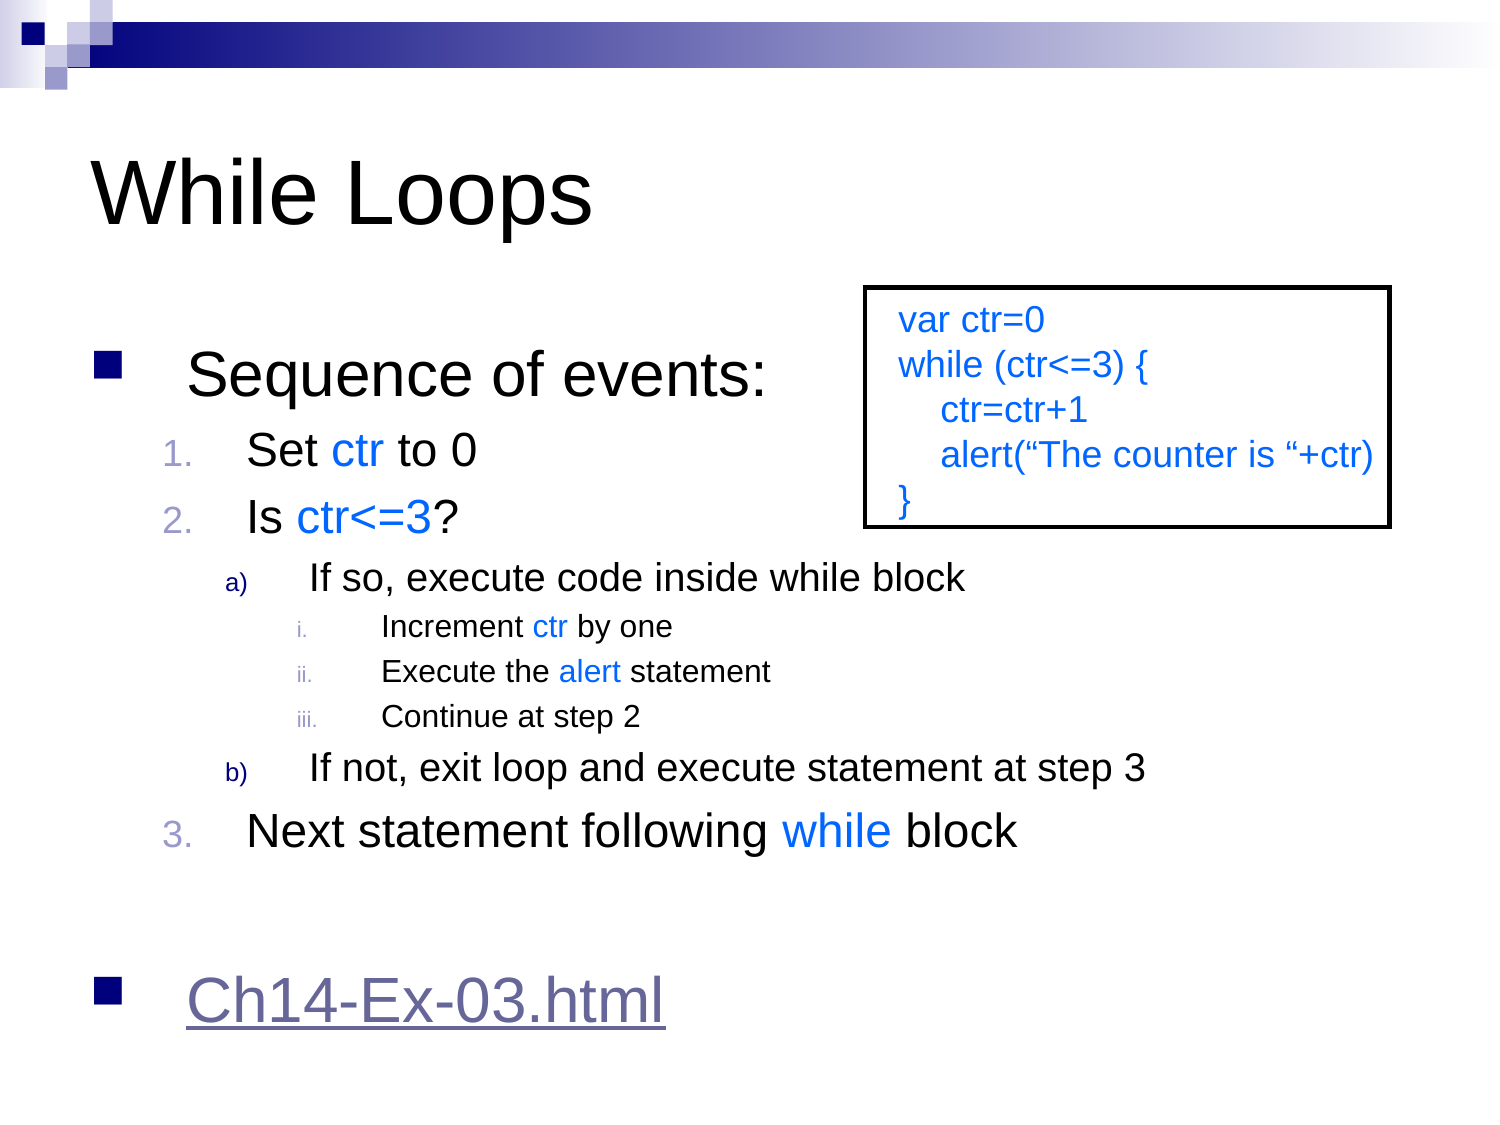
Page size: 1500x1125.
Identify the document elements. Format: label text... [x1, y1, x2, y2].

text_box var ctr=0 while (ctr<=3) { ctr=ctr+1 alert(“The counter is “+ctr) } [864, 287, 1390, 528]
title While Loops [74, 74, 1426, 301]
list Sequence of events: Set ctr to 0 Is ctr<=3? If so, execute code inside while block Increment ctr by one Execute the alert statement Continue at step 2 If not, exit loop and execute statement at step 3 Next statement following while block Ch14-Ex-03.html [74, 324, 1426, 1051]
